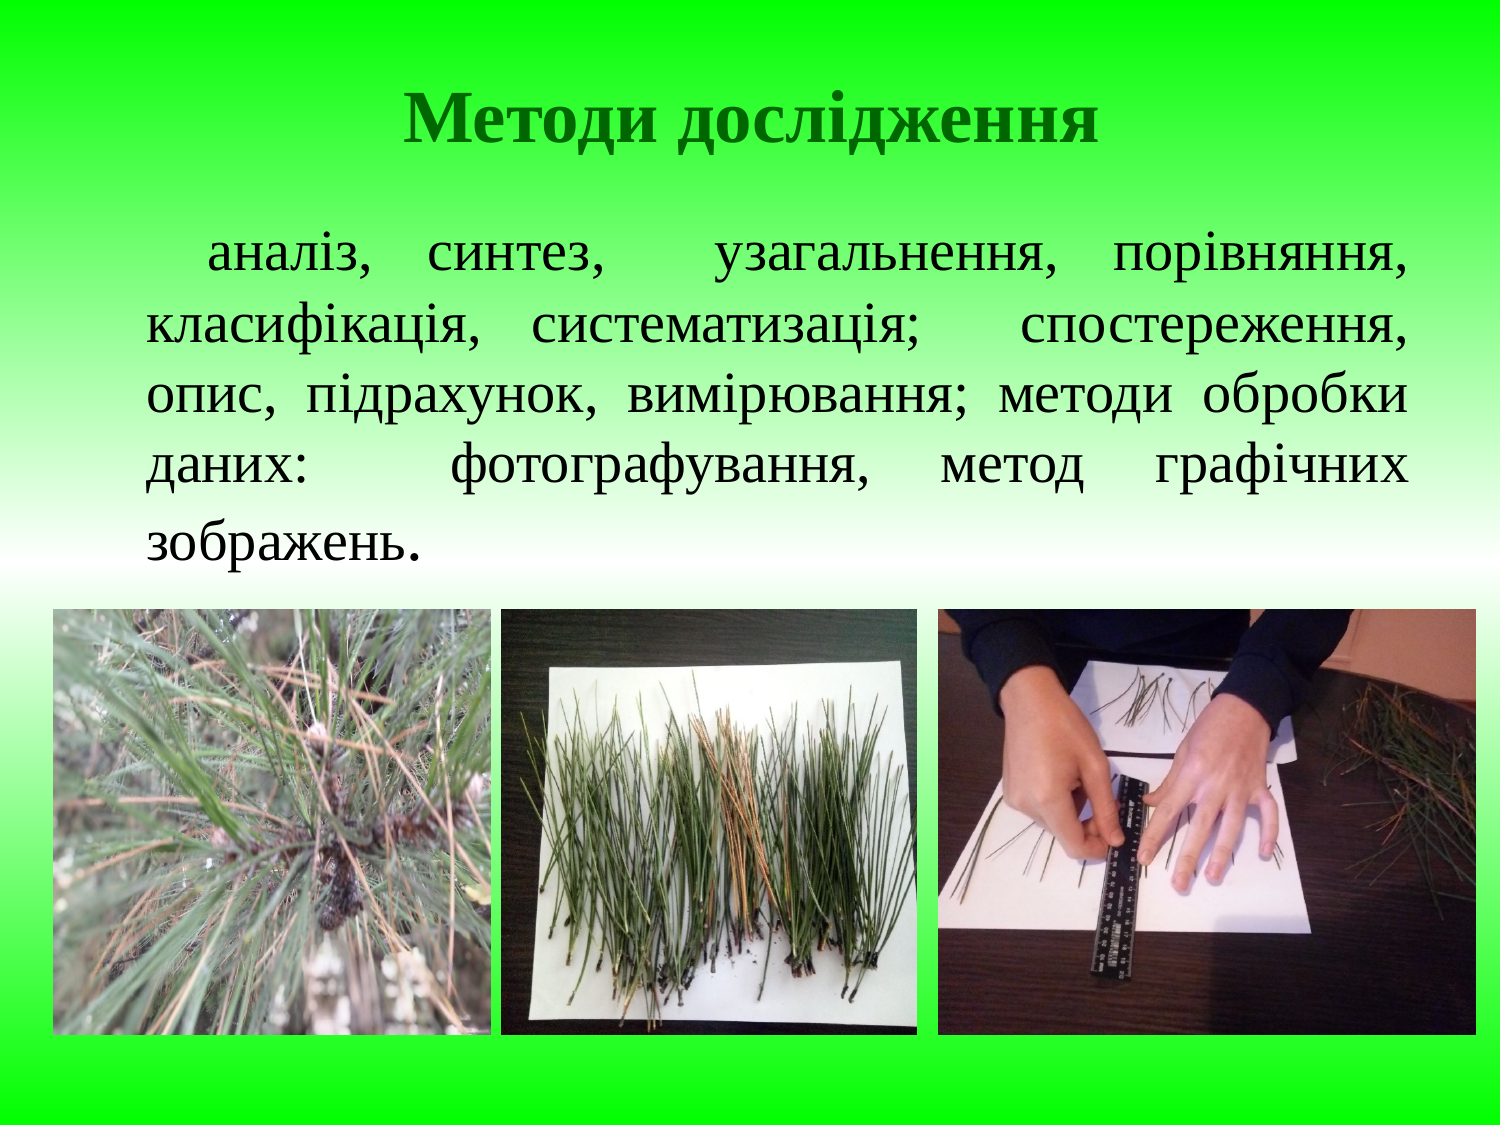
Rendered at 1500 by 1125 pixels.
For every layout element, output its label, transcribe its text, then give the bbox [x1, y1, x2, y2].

picture [501, 609, 918, 1036]
picture [52, 609, 491, 1036]
list аналіз, синтез, узагальнення, порівняння, класифікація, систематизація; спостереження, опис, підрахунок, вимірювання; методи обробки даних: фотографування, метод графічних зображень. [74, 196, 1426, 1006]
title Методи дослідження [76, 18, 1427, 207]
picture [938, 609, 1476, 1036]
